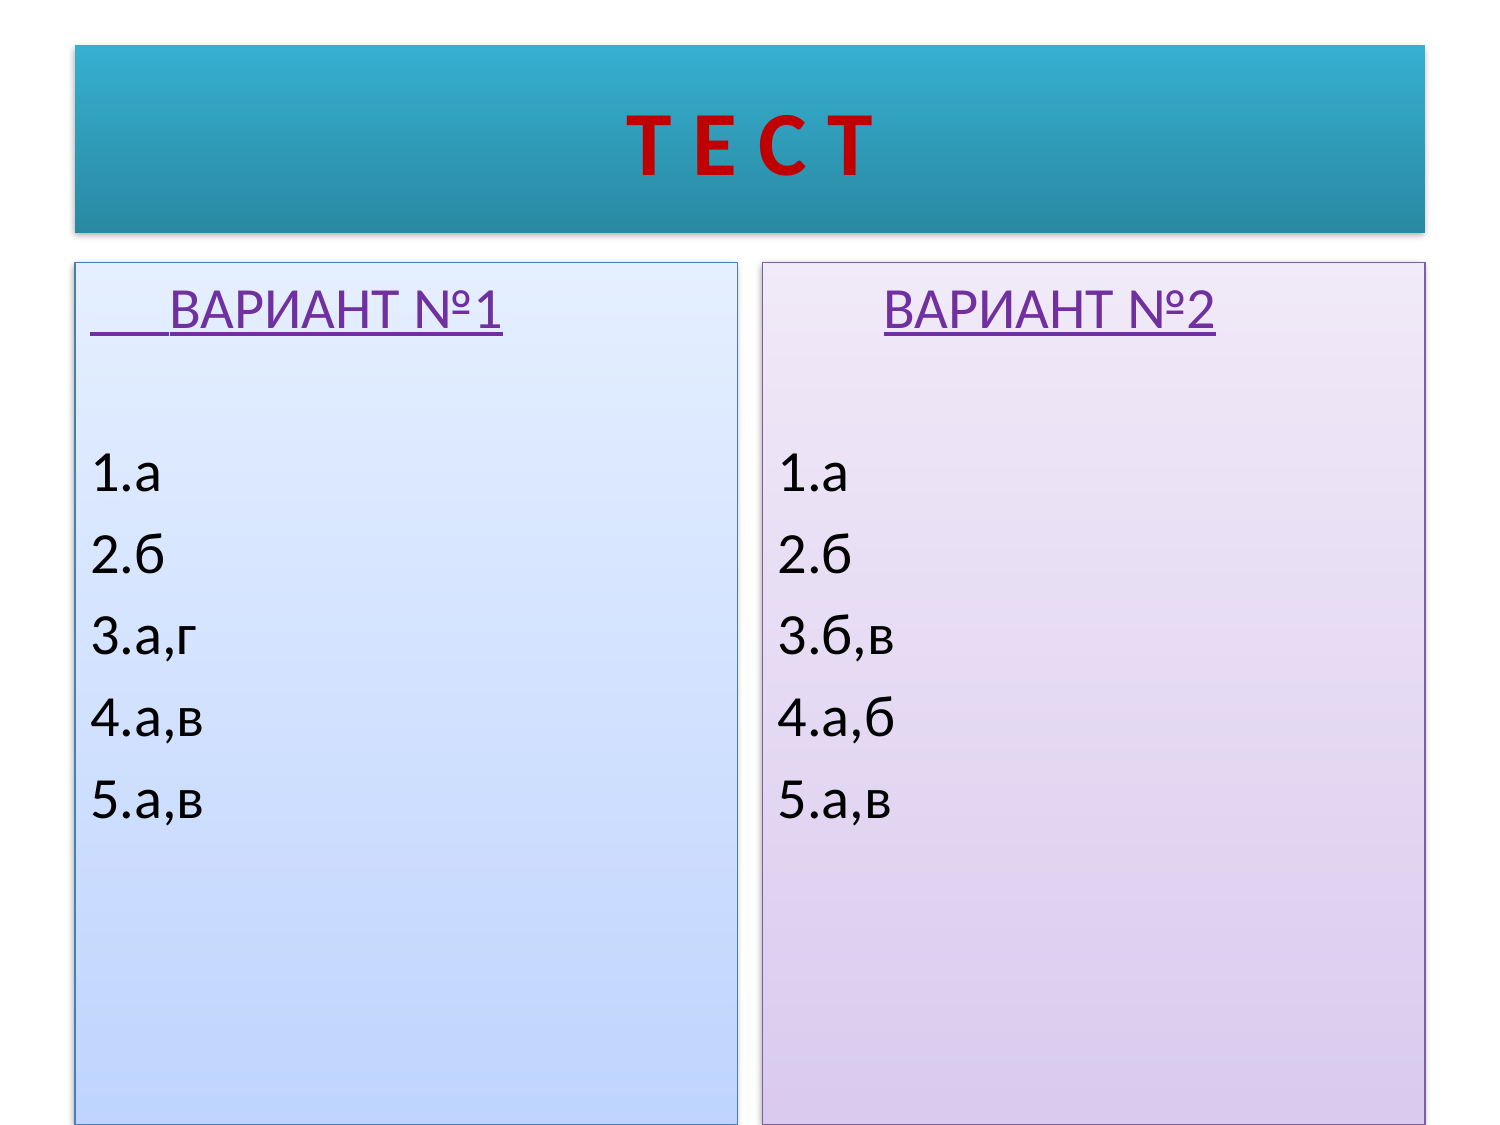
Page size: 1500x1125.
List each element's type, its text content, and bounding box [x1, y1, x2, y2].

list ВАРИАНТ №1 1.а 2.б 3.а,г 4.а,в 5.а,в [74, 262, 738, 1125]
title Т Е С Т [75, 45, 1425, 233]
list ВАРИАНТ №2 1.а 2.б 3.б,в 4.а,б 5.а,в [762, 262, 1426, 1125]
